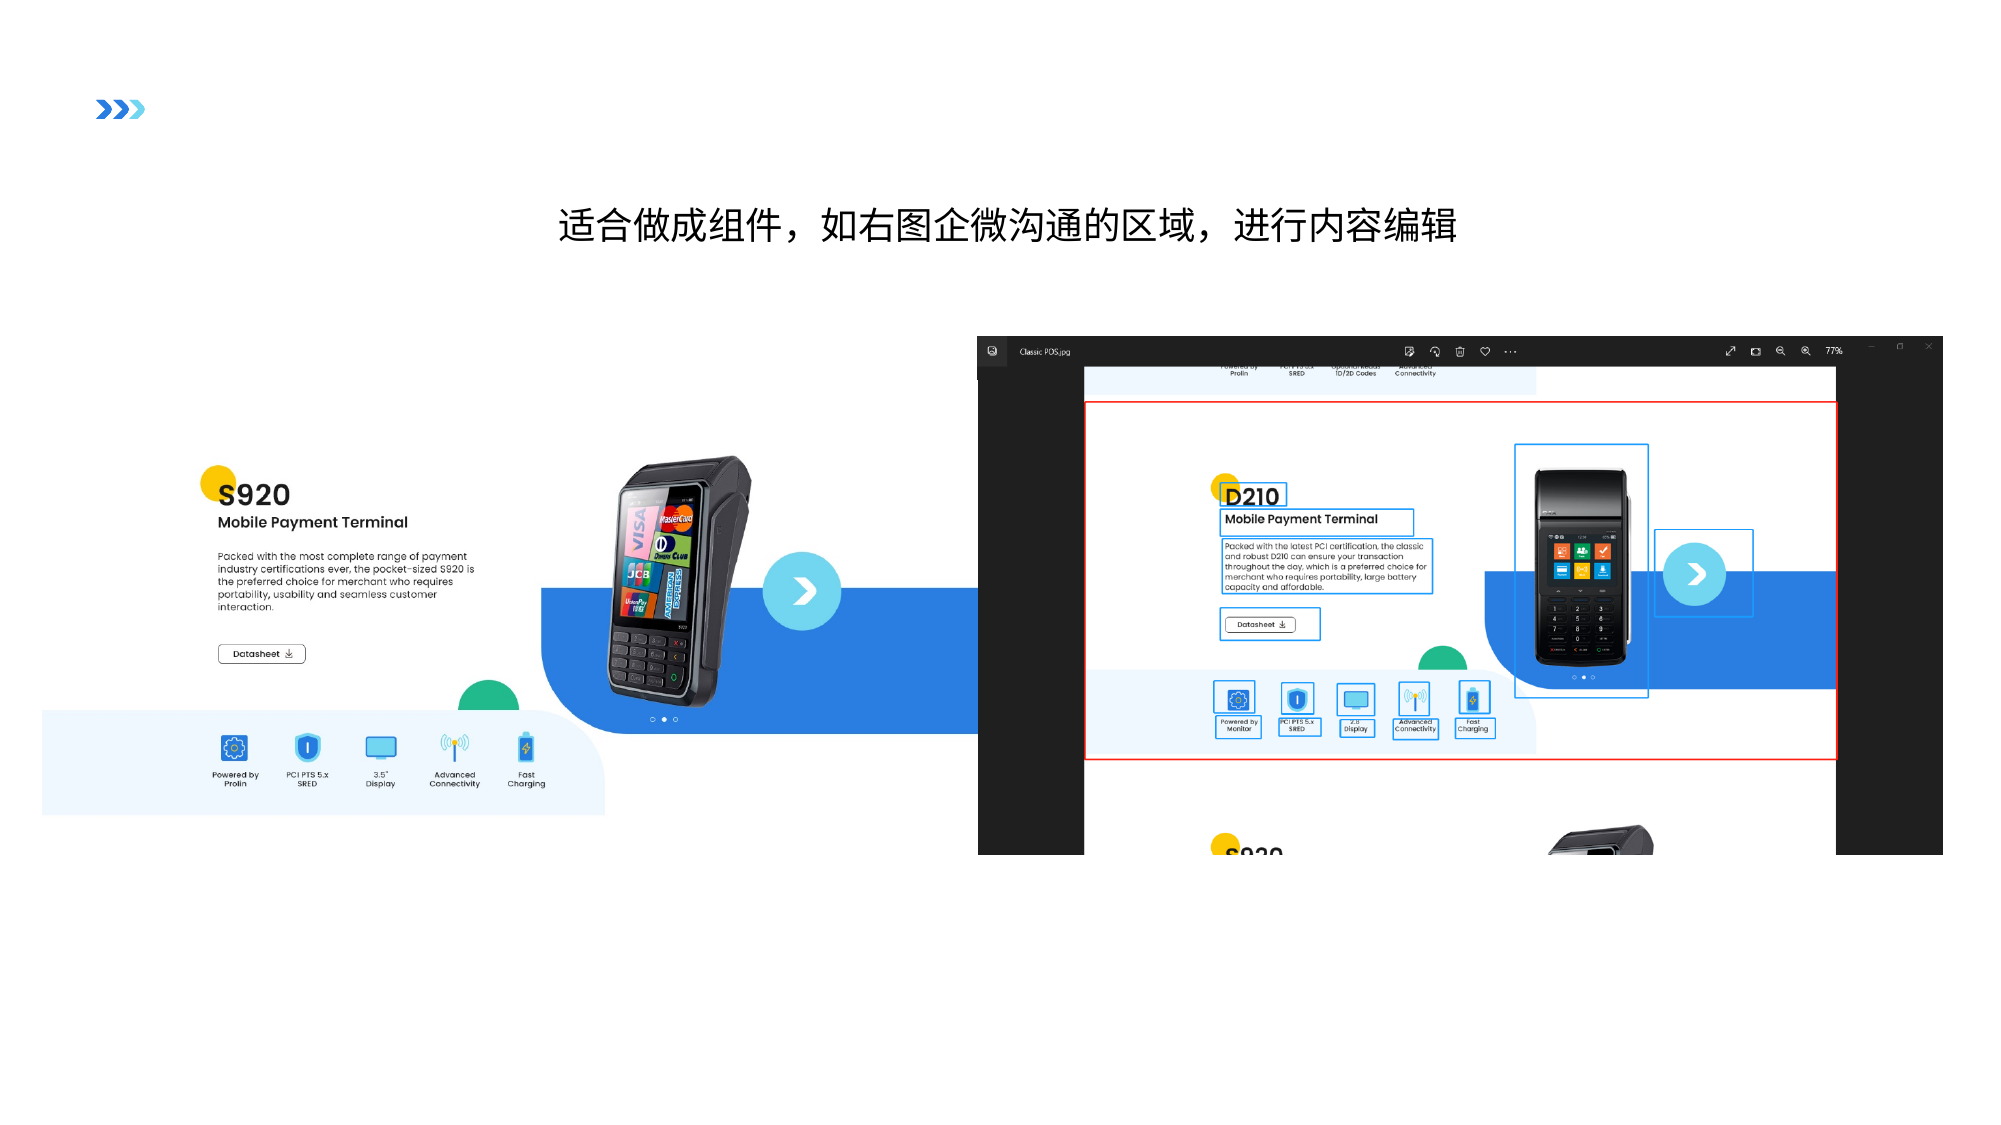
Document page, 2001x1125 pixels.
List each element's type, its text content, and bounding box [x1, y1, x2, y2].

text_box 适合做成组件，如右图企微沟通的区域，进行内容编辑 [543, 194, 1474, 255]
picture [96, 99, 145, 119]
picture [42, 336, 1943, 855]
